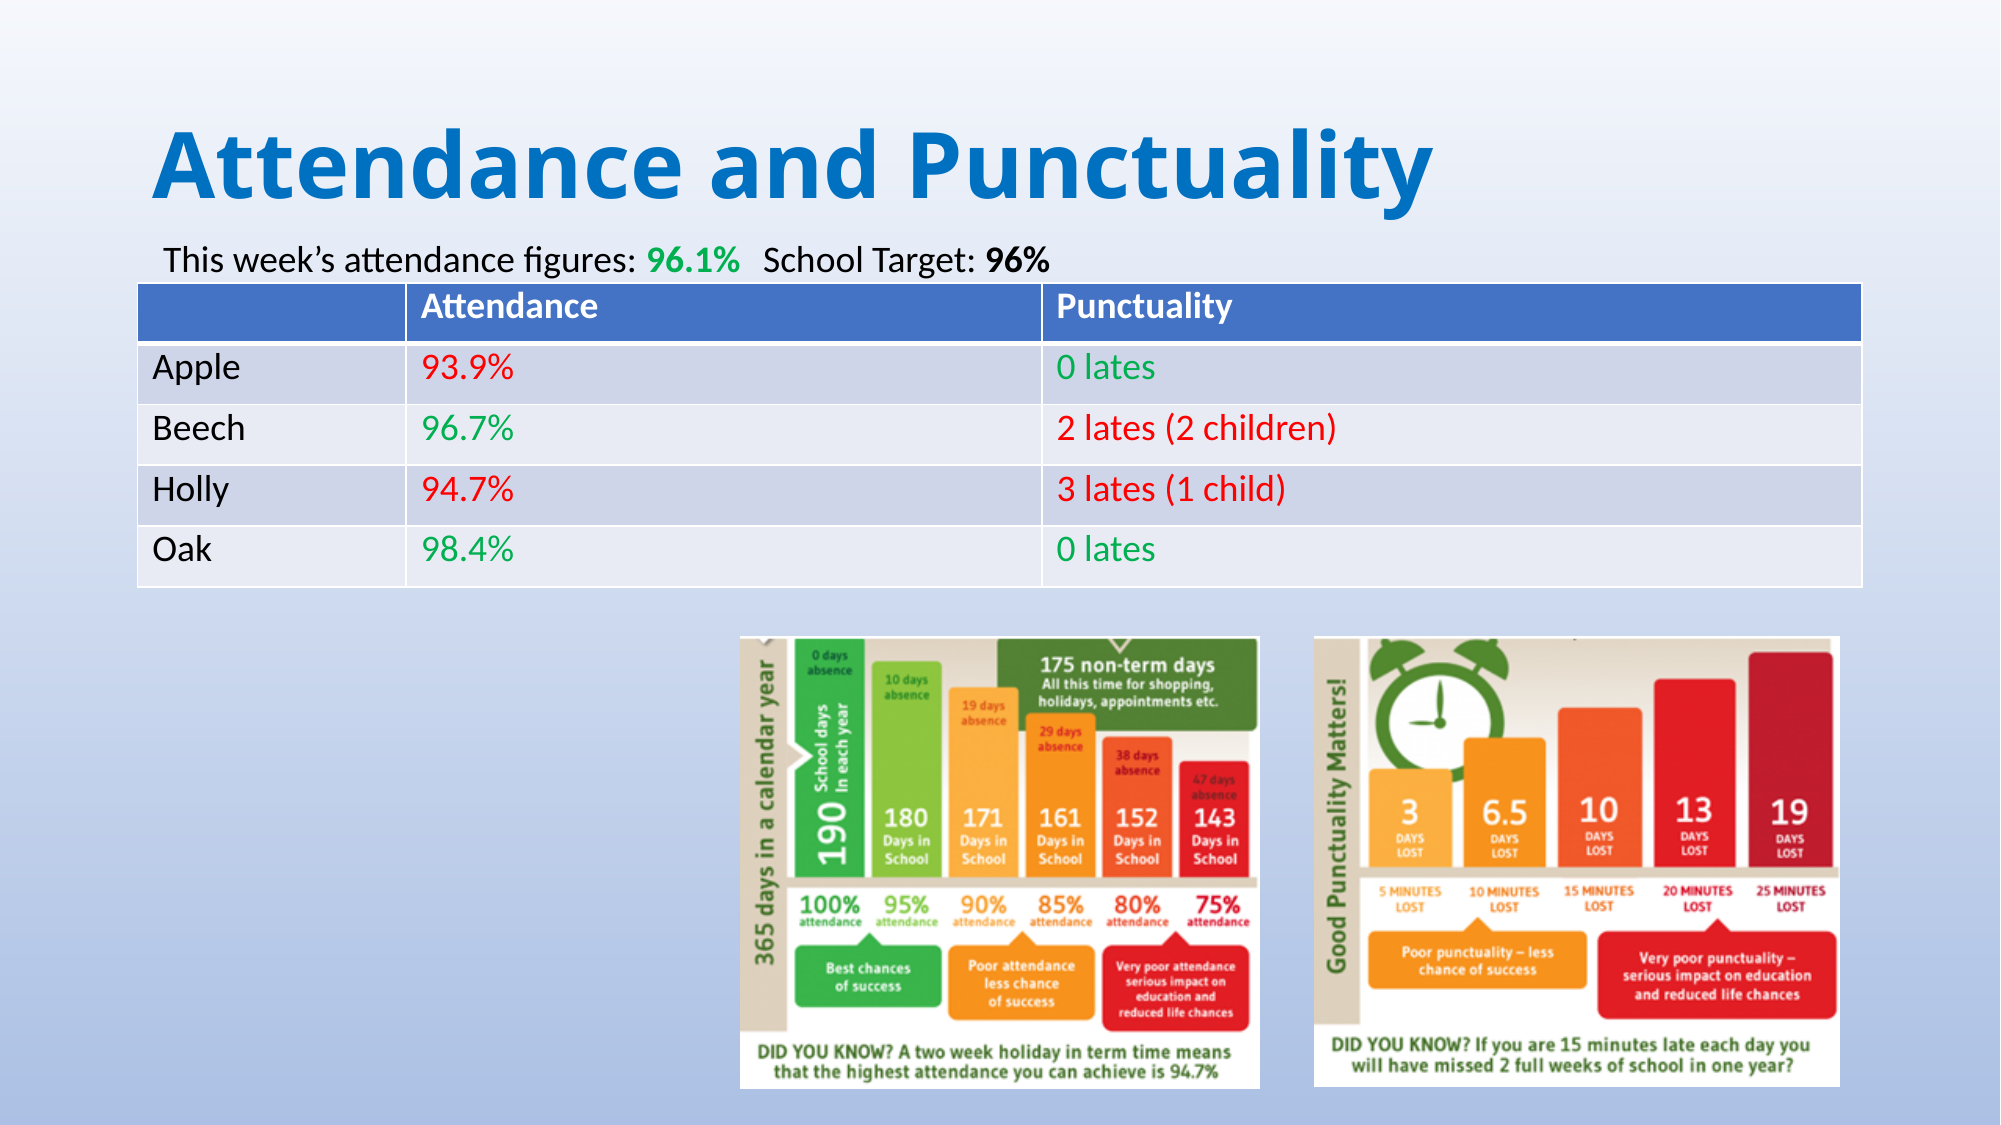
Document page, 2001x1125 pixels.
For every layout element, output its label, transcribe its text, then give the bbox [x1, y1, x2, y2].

picture [740, 636, 1260, 1089]
table_cell Apple [138, 346, 405, 404]
table_header Attendance [407, 288, 1041, 341]
table_cell Oak [138, 527, 405, 586]
table_cell 0 lates [1043, 346, 1861, 404]
table_cell 93.9% [407, 346, 1041, 404]
table_cell 0 lates [1043, 527, 1861, 586]
table_cell 96.7% [407, 405, 1041, 464]
picture [1314, 636, 1840, 1087]
title Attendance and Punctuality [137, 59, 1863, 278]
table_cell Holly [138, 466, 405, 525]
table_cell 98.4% [407, 527, 1041, 586]
table_cell Beech [138, 405, 405, 464]
table_cell 2 lates (2 children) [1043, 405, 1861, 464]
table_cell 94.7% [407, 466, 1041, 525]
table_header [138, 284, 405, 341]
text_box This week’s attendance figures: 96.1% School Target: 96% [148, 227, 1239, 288]
table_cell 3 lates (1 child) [1043, 466, 1861, 525]
table_header Punctuality [1043, 284, 1861, 341]
